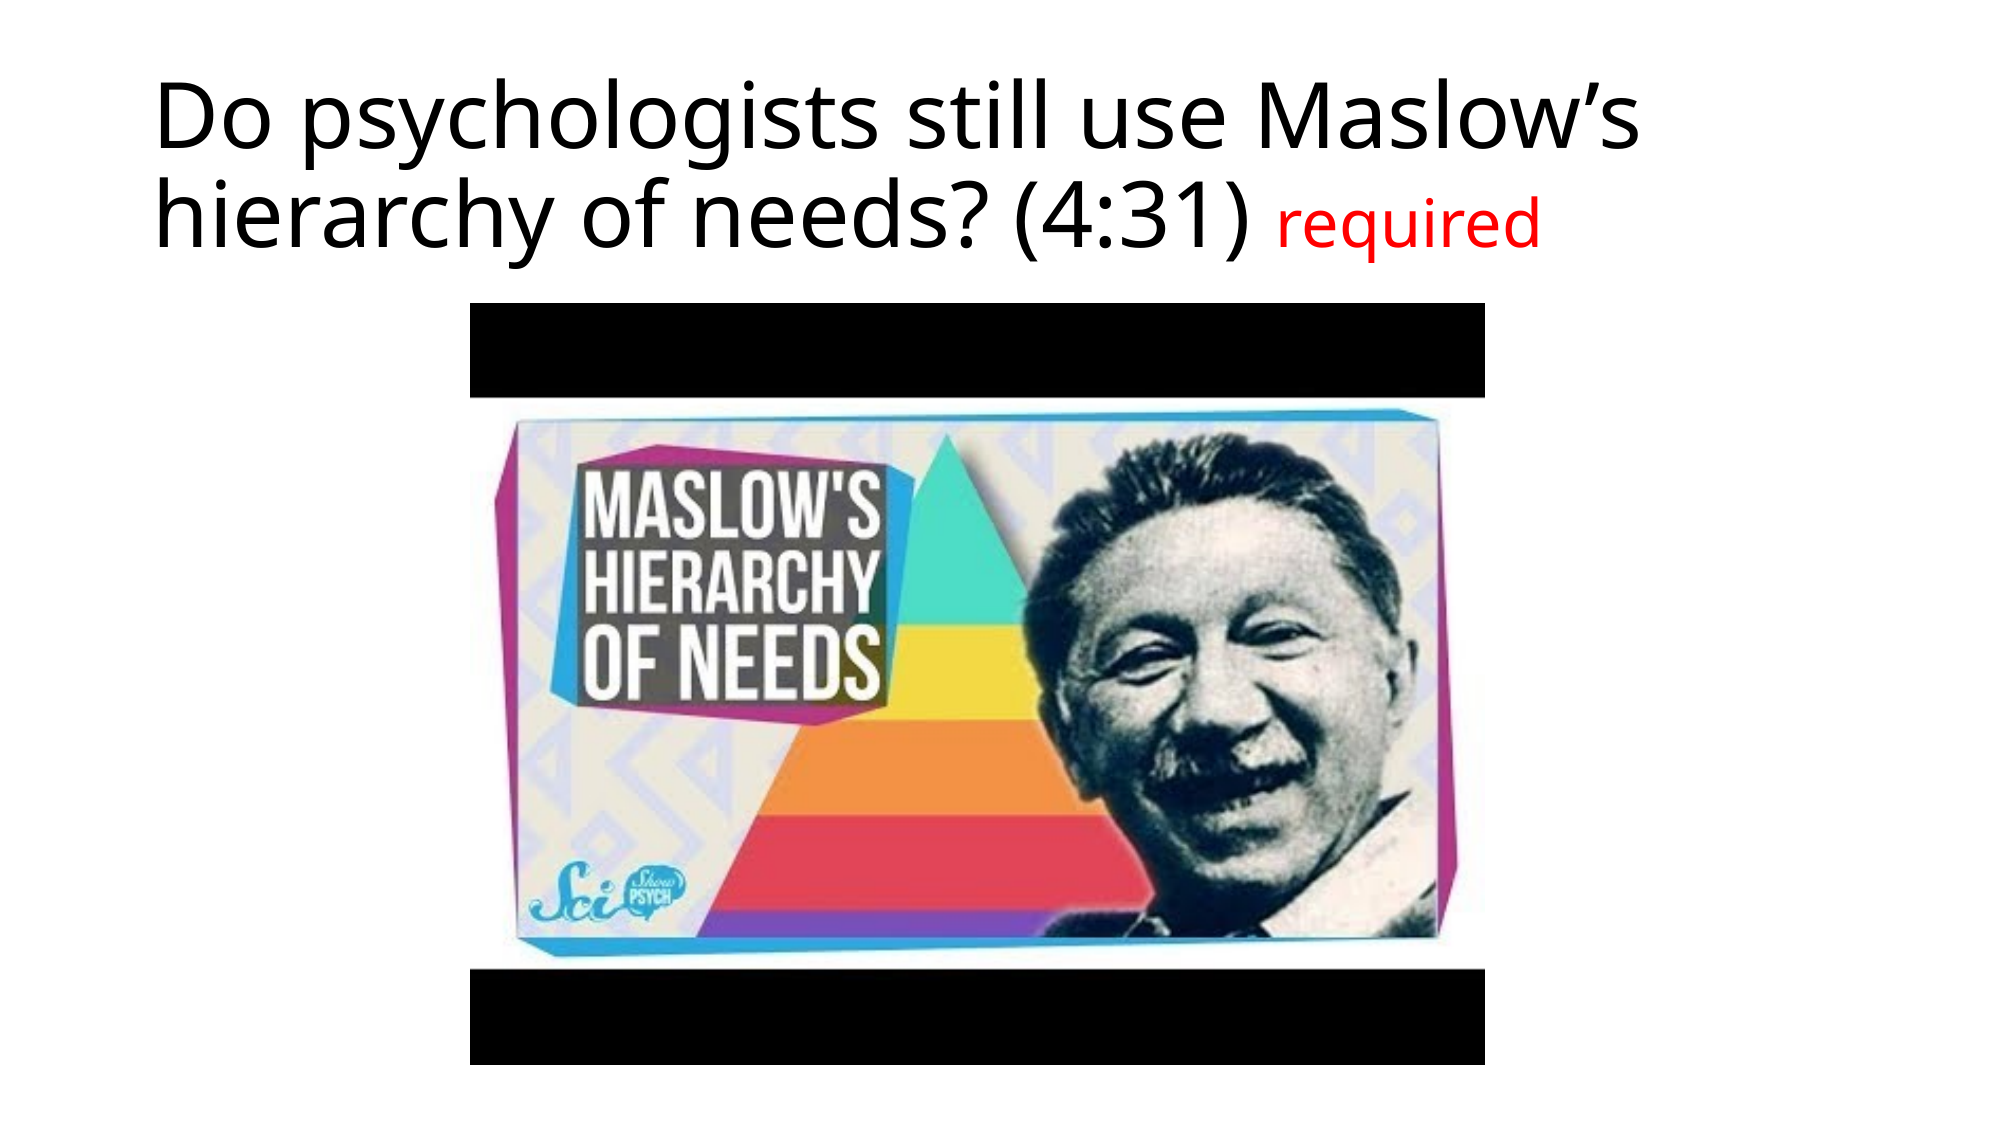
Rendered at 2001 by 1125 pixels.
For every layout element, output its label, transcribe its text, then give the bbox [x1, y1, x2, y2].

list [469, 302, 1486, 1066]
title Do psychologists still use Maslow’s hierarchy of needs? (4:31) required [137, 59, 1863, 278]
